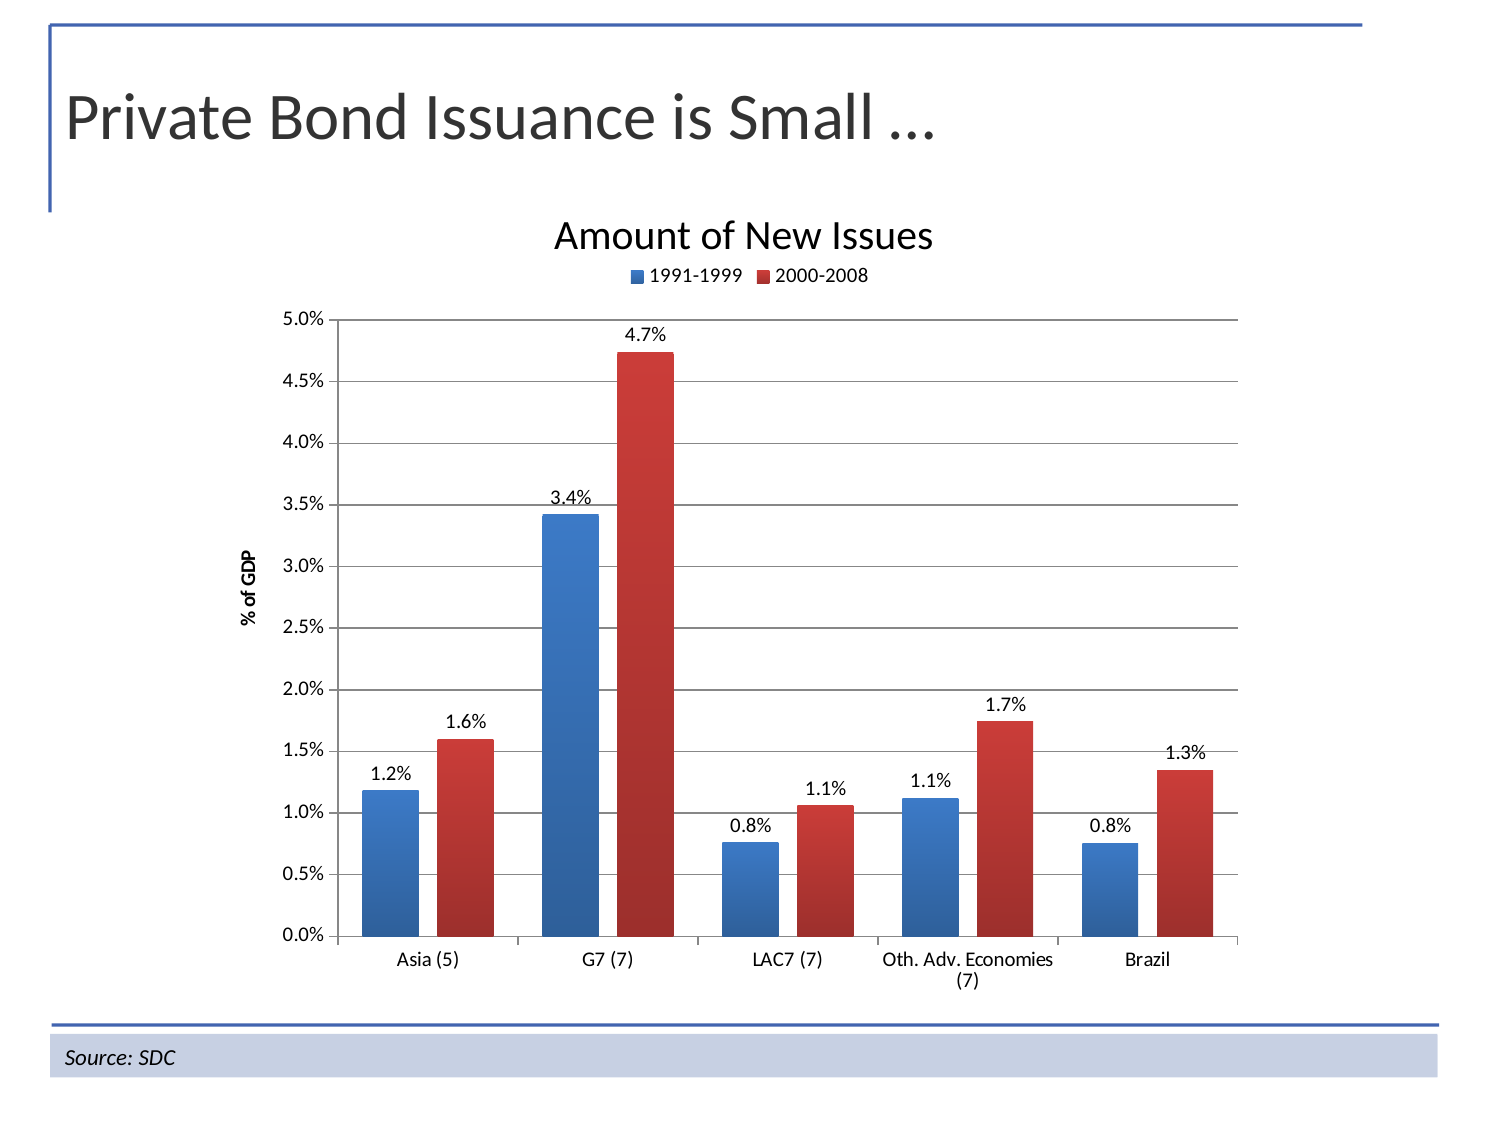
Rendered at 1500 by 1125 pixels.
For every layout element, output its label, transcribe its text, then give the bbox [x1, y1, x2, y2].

chart [224, 249, 1276, 1064]
text_box Source: SDC [50, 1035, 1438, 1078]
text_box Private Bond Issuance is Small … [49, 24, 1475, 200]
text_box Amount of New Issues [539, 200, 949, 248]
